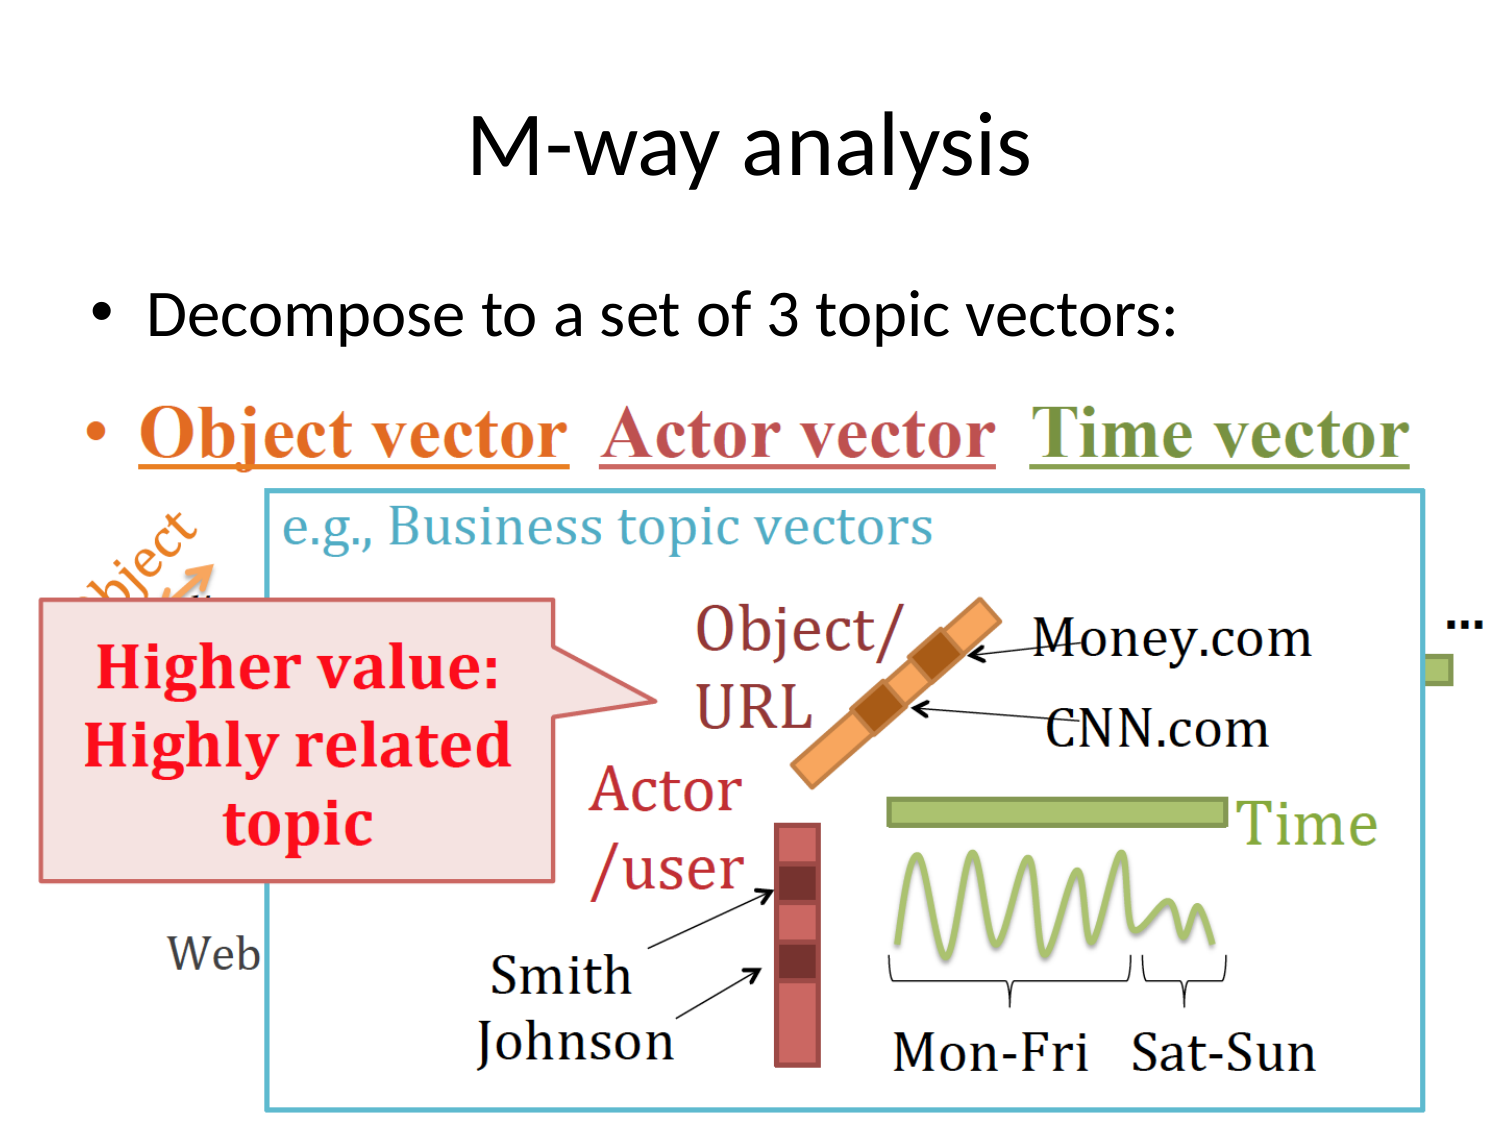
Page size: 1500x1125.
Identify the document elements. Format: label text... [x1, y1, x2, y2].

title M-way analysis [75, 45, 1425, 233]
picture [9, 387, 1491, 1124]
list Decompose to a set of 3 topic vectors: [75, 262, 1425, 385]
